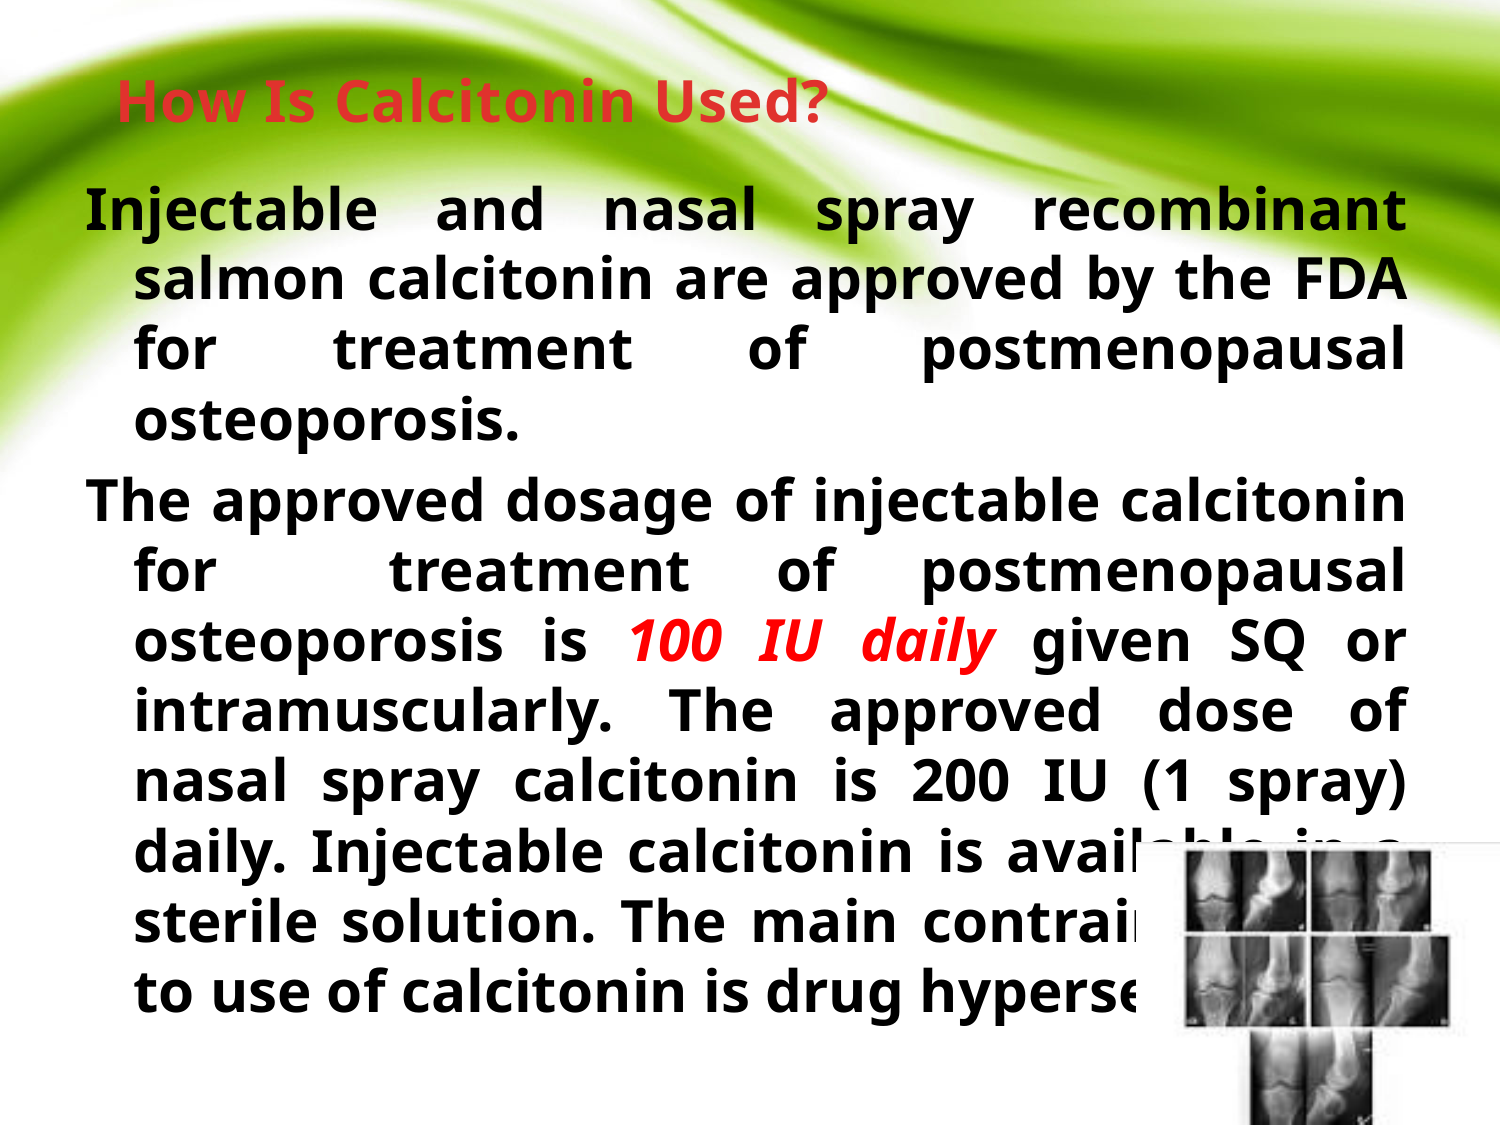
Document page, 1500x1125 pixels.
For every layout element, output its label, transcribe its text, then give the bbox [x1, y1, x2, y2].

picture [0, 0, 1500, 1125]
list Injectable and nasal spray recombinant salmon calcitonin are approved by the FDA for treatment of postmenopausal osteoporosis. The approved dosage of injectable calcitonin for treatment of postmenopausal osteoporosis is 100 IU daily given SQ or intramuscularly. The approved dose of nasal spray calcitonin is 200 IU (1 spray) daily. Injectable calcitonin is available in a sterile solution. The main contraindication to use of calcitonin is drug hypersensitivity. [70, 164, 1424, 1059]
title How Is Calcitonin Used? [100, 35, 1400, 164]
